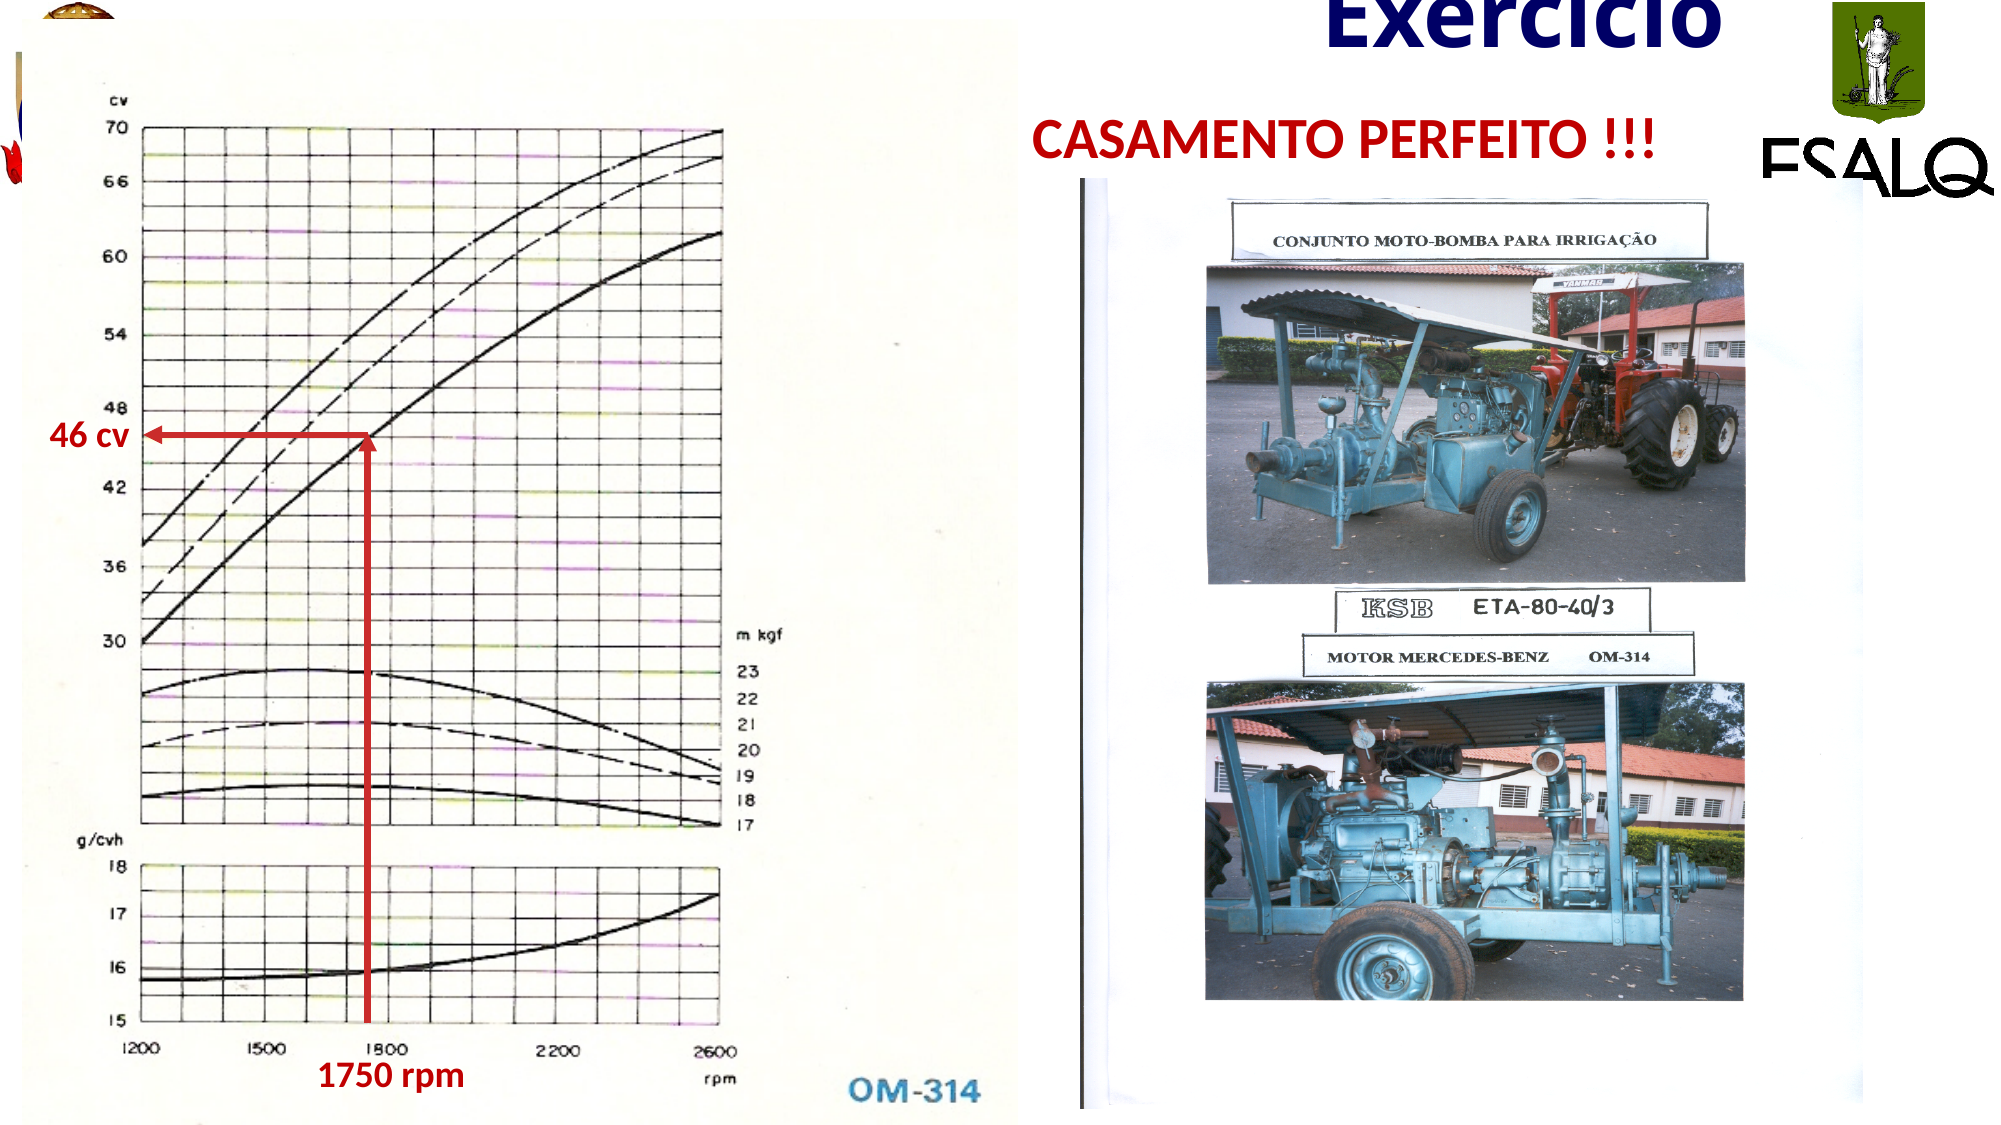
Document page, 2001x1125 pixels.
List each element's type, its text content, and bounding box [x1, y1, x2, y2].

text_box CASAMENTO PERFEITO !!! [1018, 92, 1950, 177]
picture [1080, 2, 1994, 1109]
picture [0, 19, 1018, 1125]
title Exercício (contin.) [0, 0, 1863, 136]
